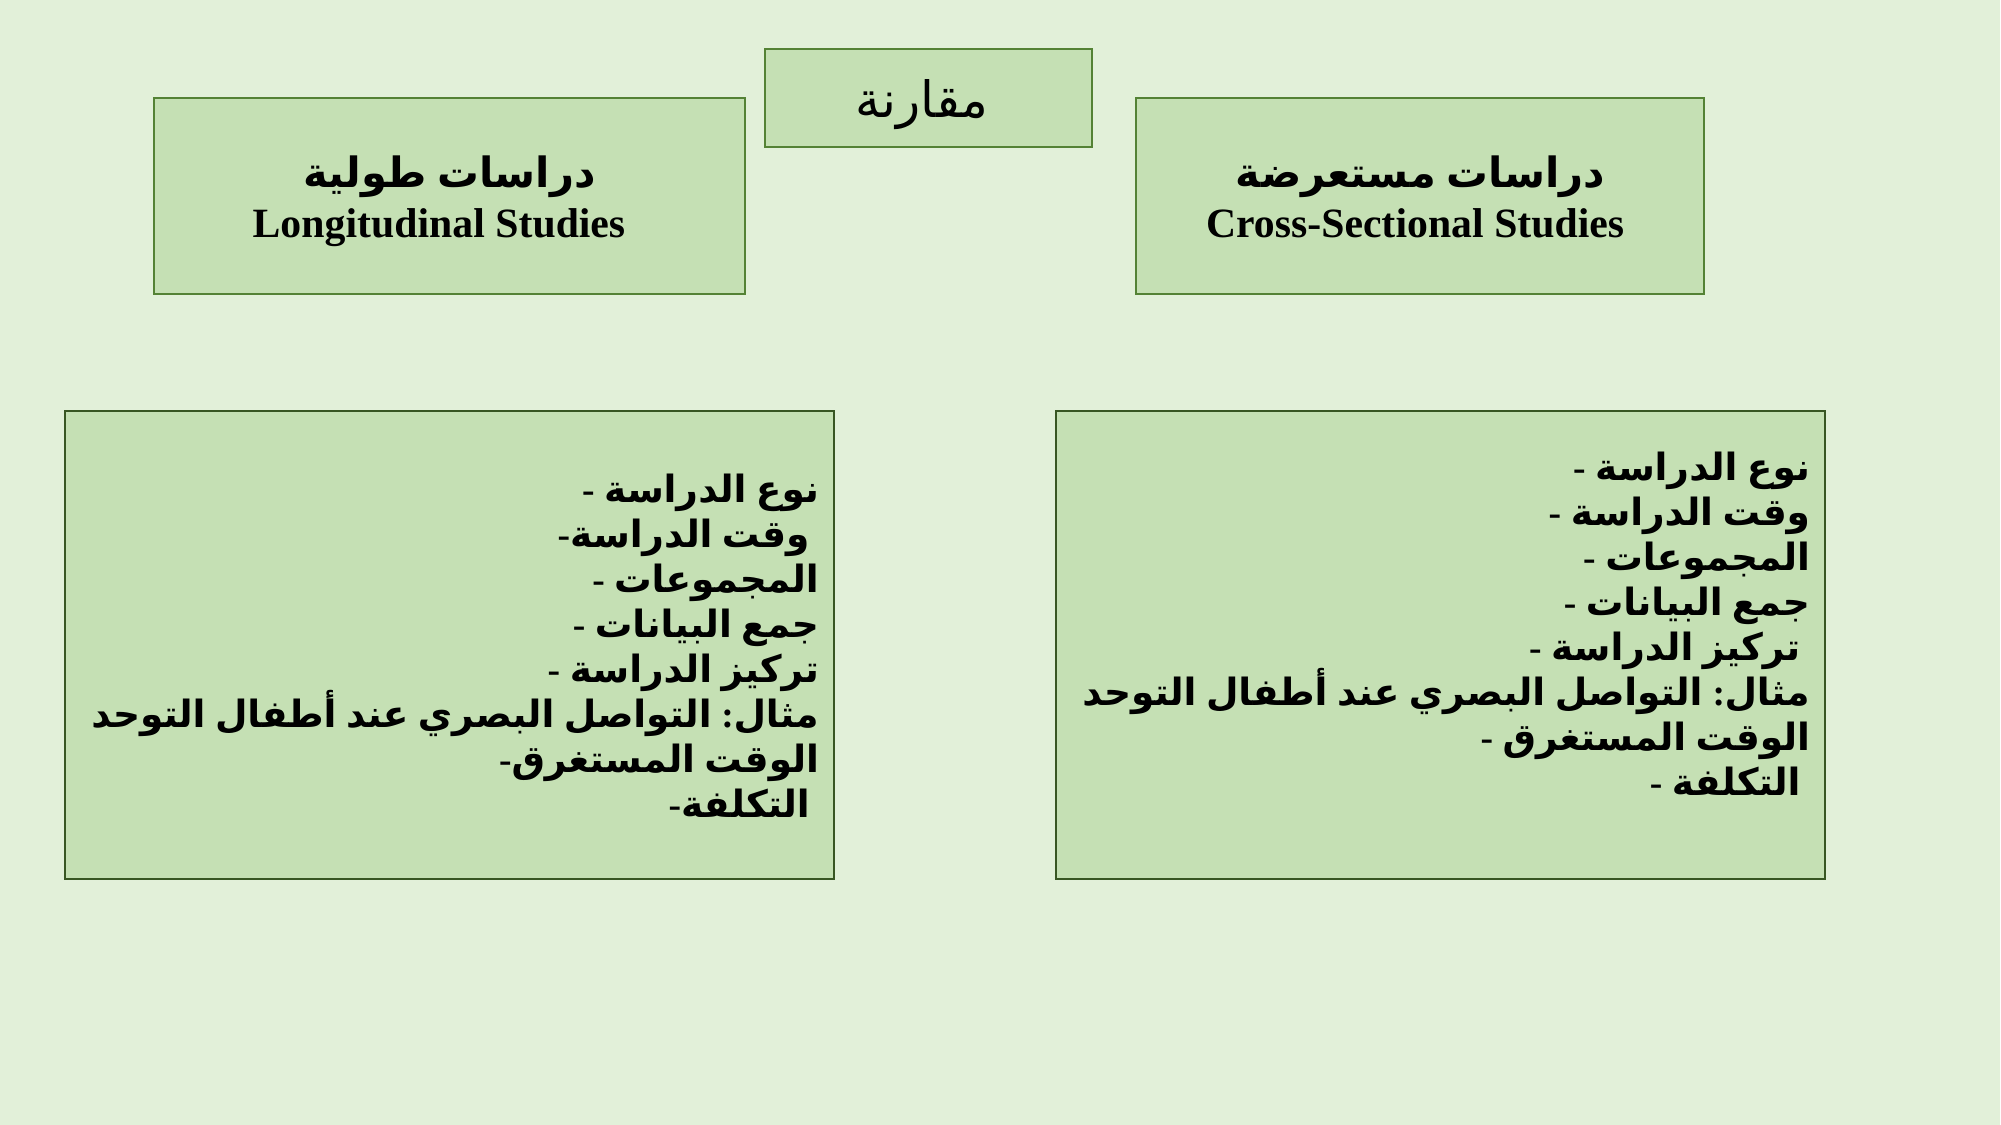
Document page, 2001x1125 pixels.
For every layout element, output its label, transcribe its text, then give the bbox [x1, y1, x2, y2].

text_box دراسات مستعرضة Cross-Sectional Studies [1135, 97, 1705, 295]
text_box - نوع الدراسة - وقت الدراسة - المجموعات - جمع البيانات - تركيز الدراسة مثال: التواصل البصري عند أطفال التوحد - الوقت المستغرق - التكلفة [1055, 410, 1826, 880]
text_box دراسات طولية Longitudinal Studies [153, 97, 746, 295]
text_box - نوع الدراسة -وقت الدراسة - المجموعات - جمع البيانات - تركيز الدراسة مثال: التواصل البصري عند أطفال التوحد -الوقت المستغرق -التكلفة [64, 410, 835, 880]
text_box مقارنة [764, 48, 1093, 148]
